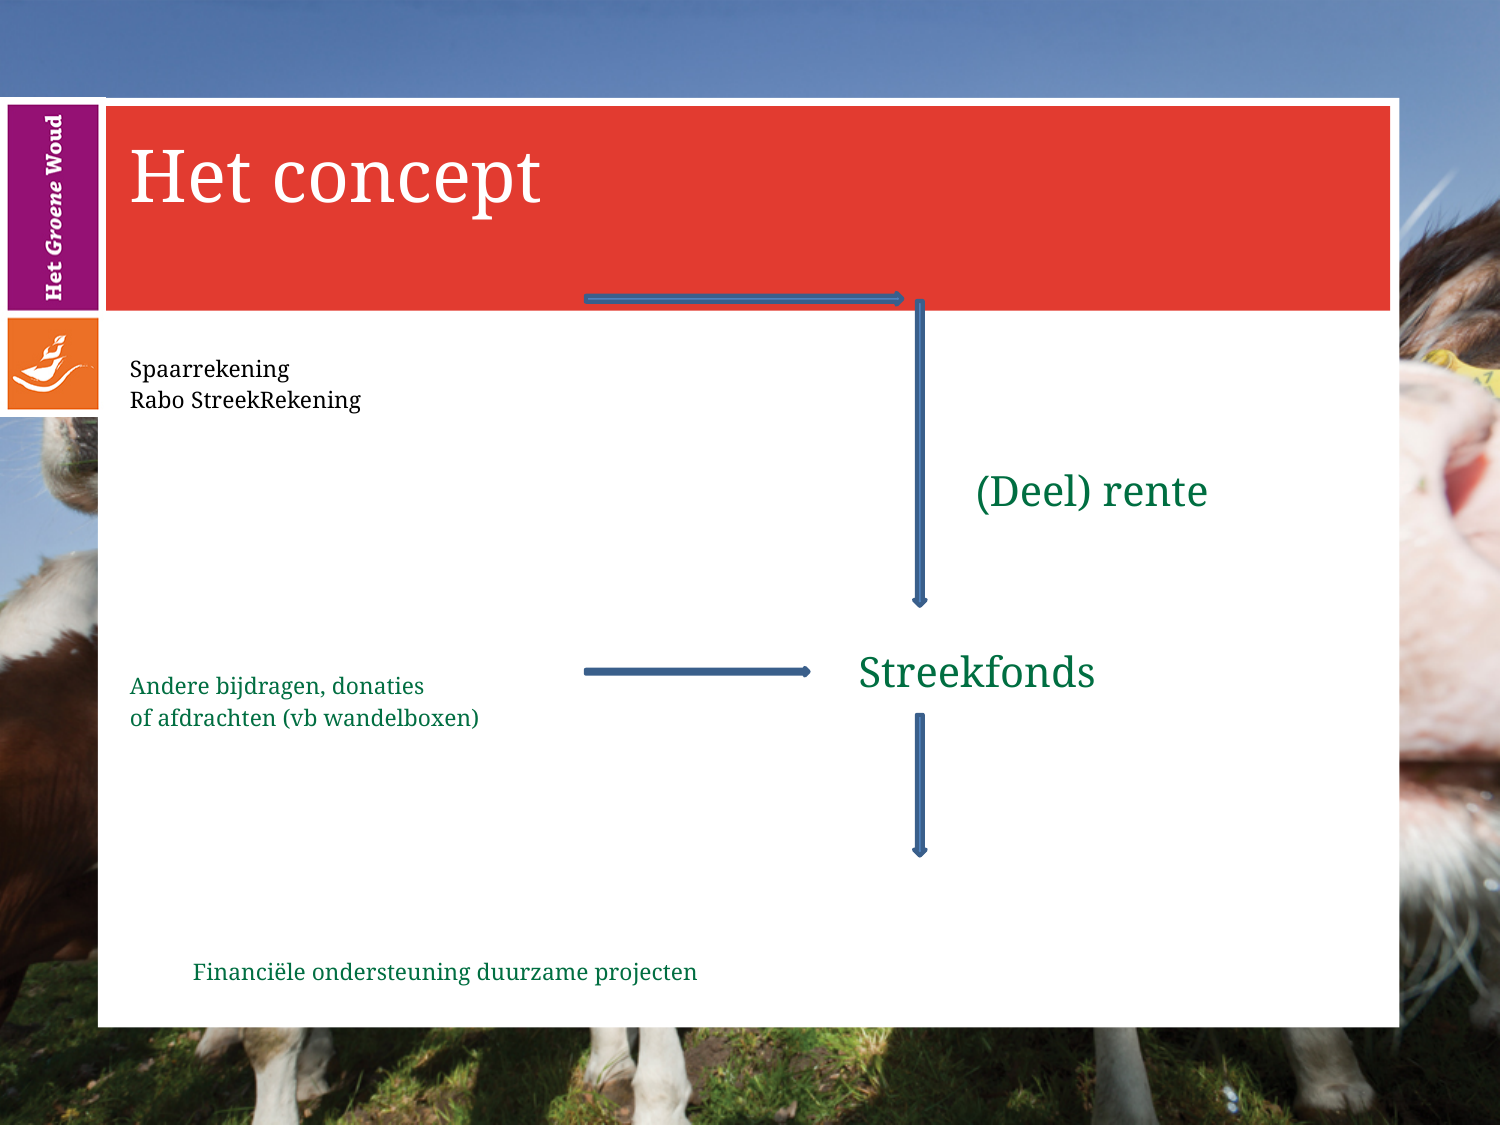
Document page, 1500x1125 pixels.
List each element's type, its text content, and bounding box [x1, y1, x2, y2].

text_box [583, 290, 905, 307]
text_box [583, 665, 811, 678]
text_box (Deel) rente [960, 457, 1231, 522]
text_box [912, 298, 928, 608]
text_box [912, 712, 928, 858]
text_box Streekfonds [843, 638, 1137, 704]
list Spaarrekening Rabo StreekRekening Andere bijdragen, donaties of afdrachten (vb wandelboxen) Financiële ondersteuning duurzame projecten [129, 354, 1365, 1000]
picture [0, 0, 1500, 1125]
title Het concept [129, 129, 1382, 232]
